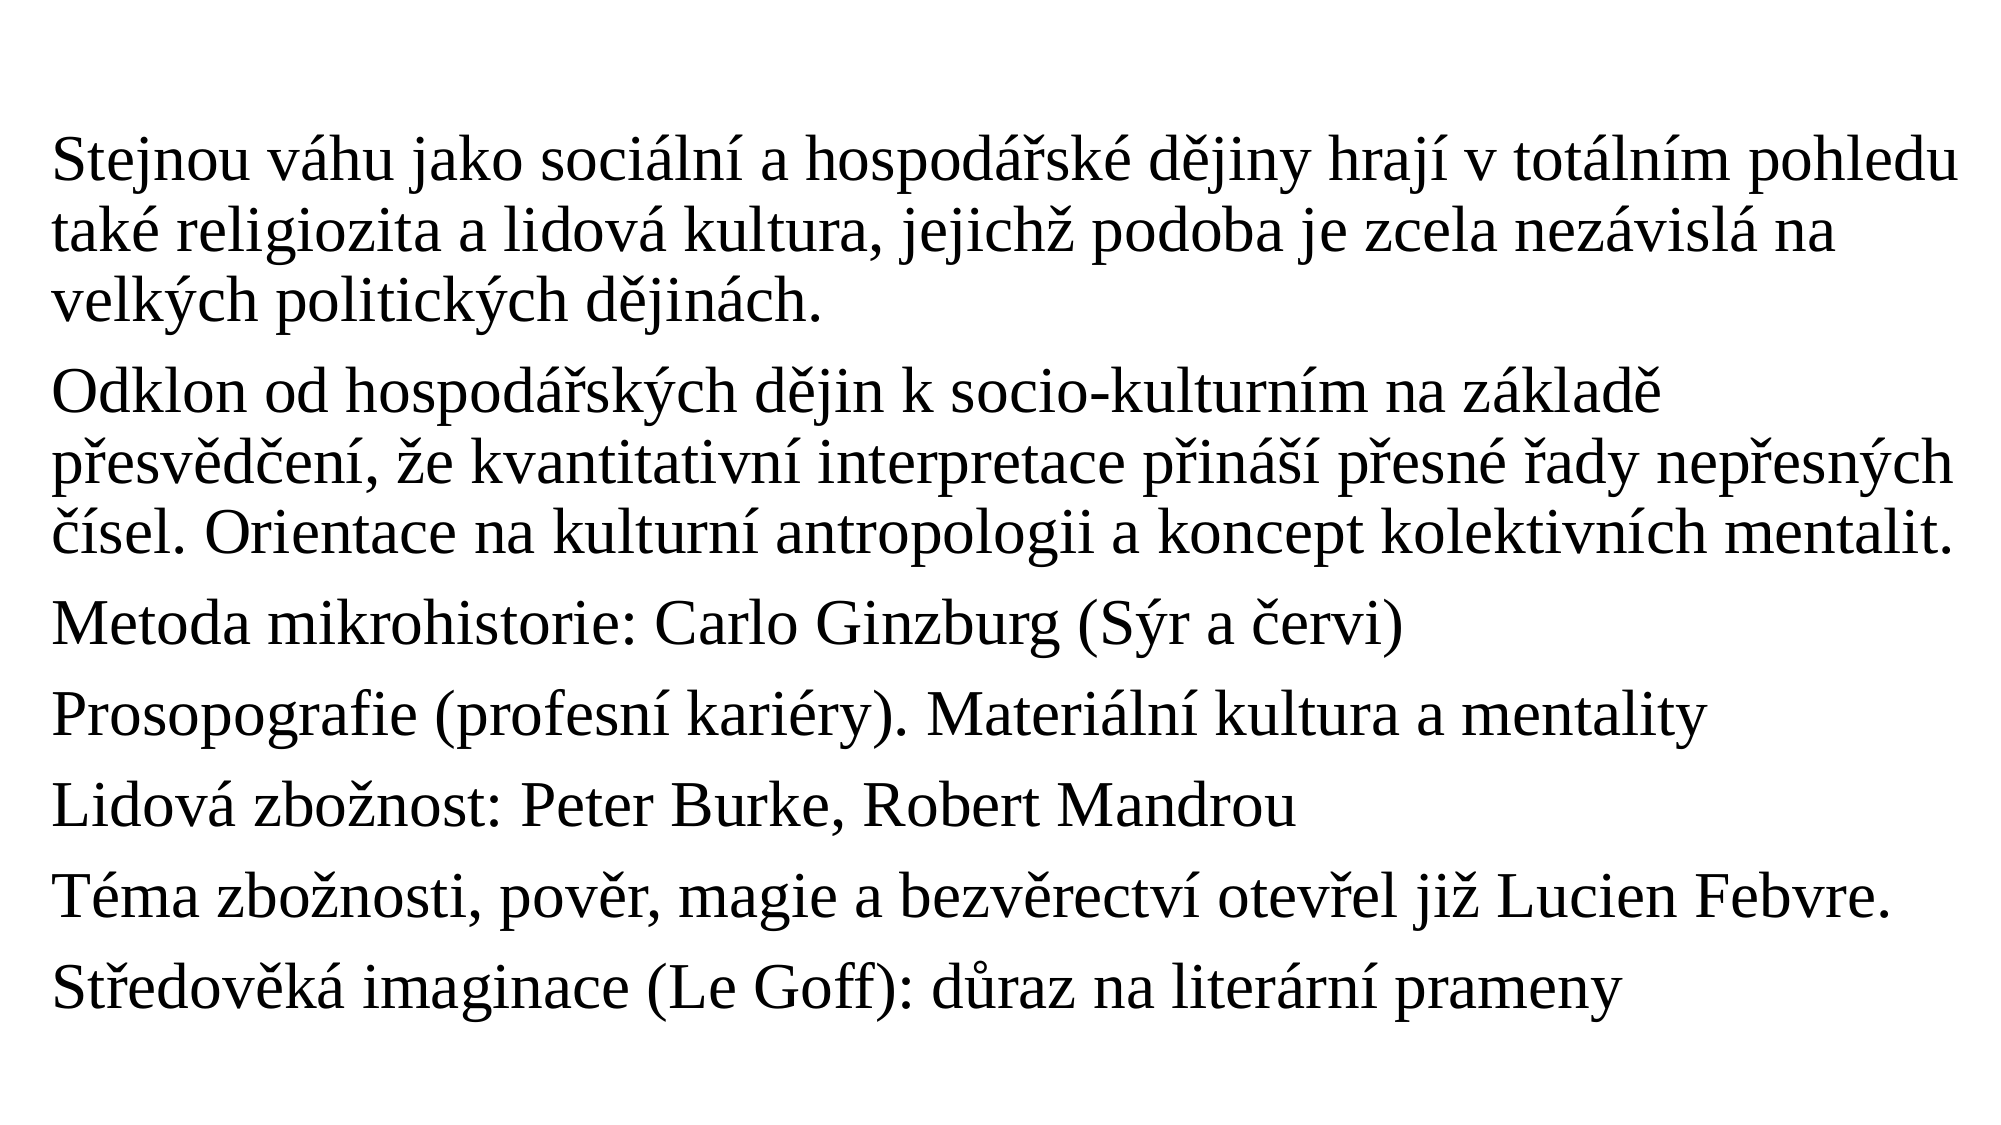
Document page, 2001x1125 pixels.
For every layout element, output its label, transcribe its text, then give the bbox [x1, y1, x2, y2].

list Stejnou váhu jako sociální a hospodářské dějiny hrají v totálním pohledu také religiozita a lidová kultura, jejichž podoba je zcela nezávislá na velkých politických dějinách. Odklon od hospodářských dějin k socio-kulturním na základě přesvědčení, že kvantitativní interpretace přináší přesné řady nepřesných čísel. Orientace na kulturní antropologii a koncept kolektivních mentalit. Metoda mikrohistorie: Carlo Ginzburg (Sýr a červi) Prosopografie (profesní kariéry). Materiální kultura a mentality Lidová zbožnost: Peter Burke, Robert Mandrou Téma zbožnosti, pověr, magie a bezvěrectví otevřel již Lucien Febvre. Středověká imaginace (Le Goff): důraz na literární prameny [36, 116, 1977, 1104]
